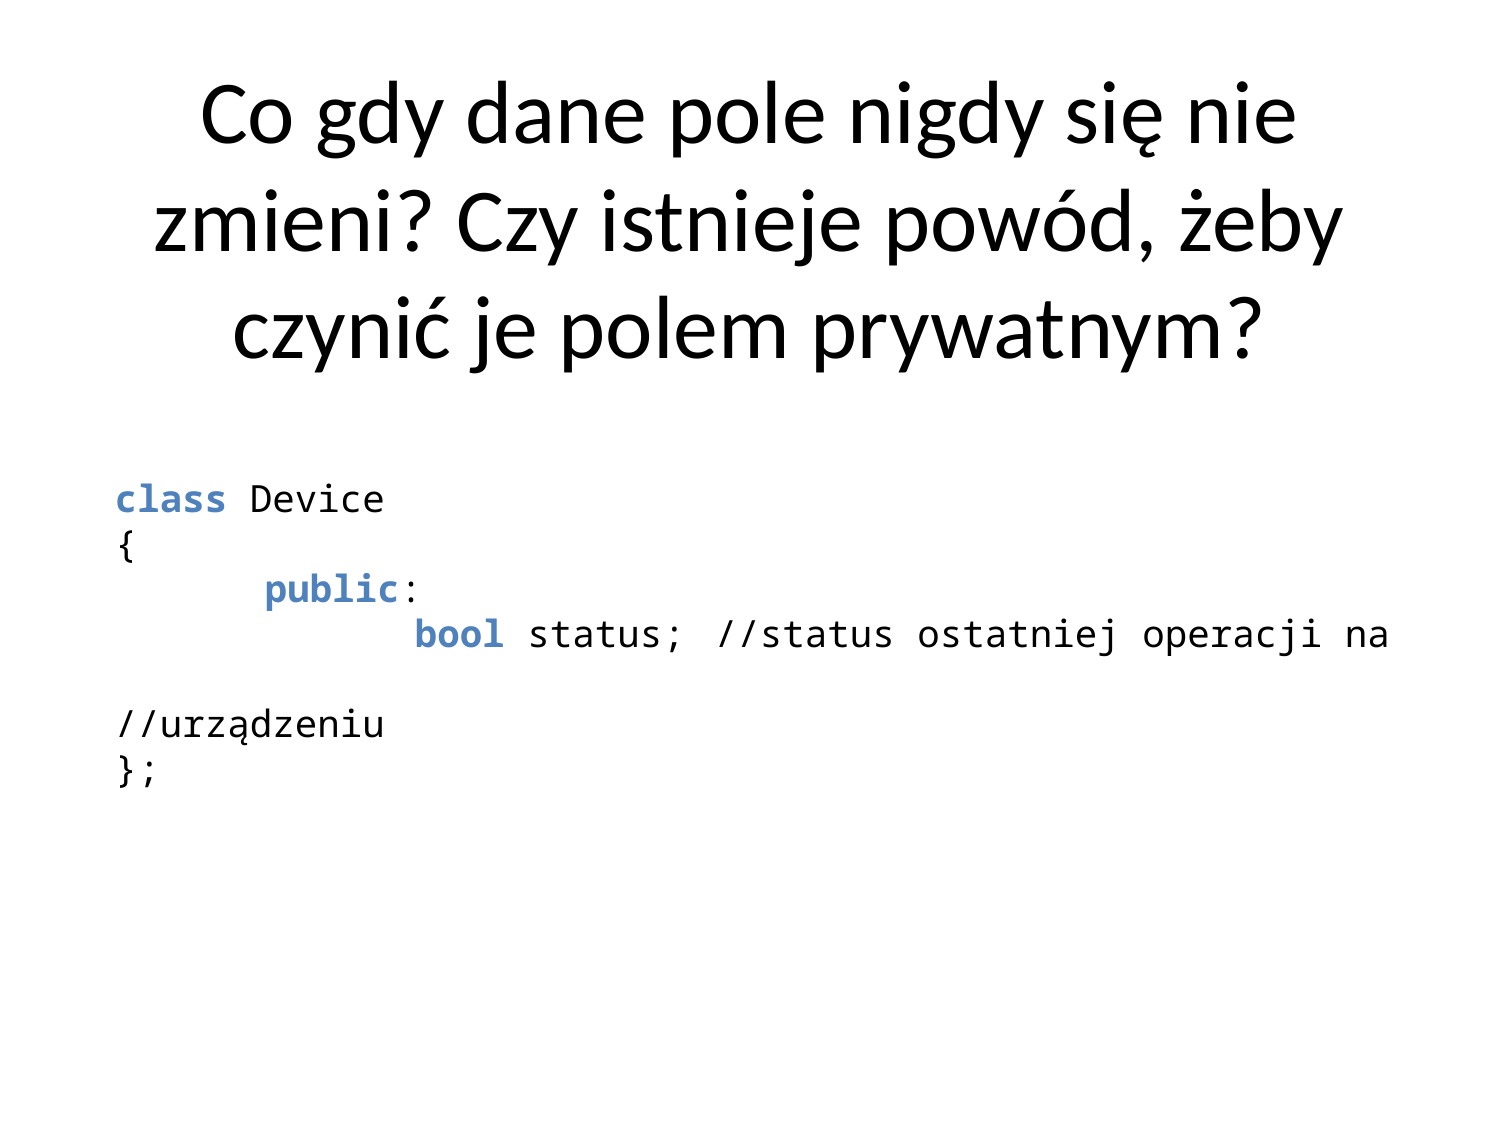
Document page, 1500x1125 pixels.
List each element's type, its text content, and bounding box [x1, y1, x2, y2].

title Co gdy dane pole nigdy się nie zmieni? Czy istnieje powód, żeby czynić je polem prywatnym? [75, 45, 1425, 386]
text_box class Device { public: bool status; //status ostatniej operacji na //urządzeniu }; [100, 467, 1412, 798]
